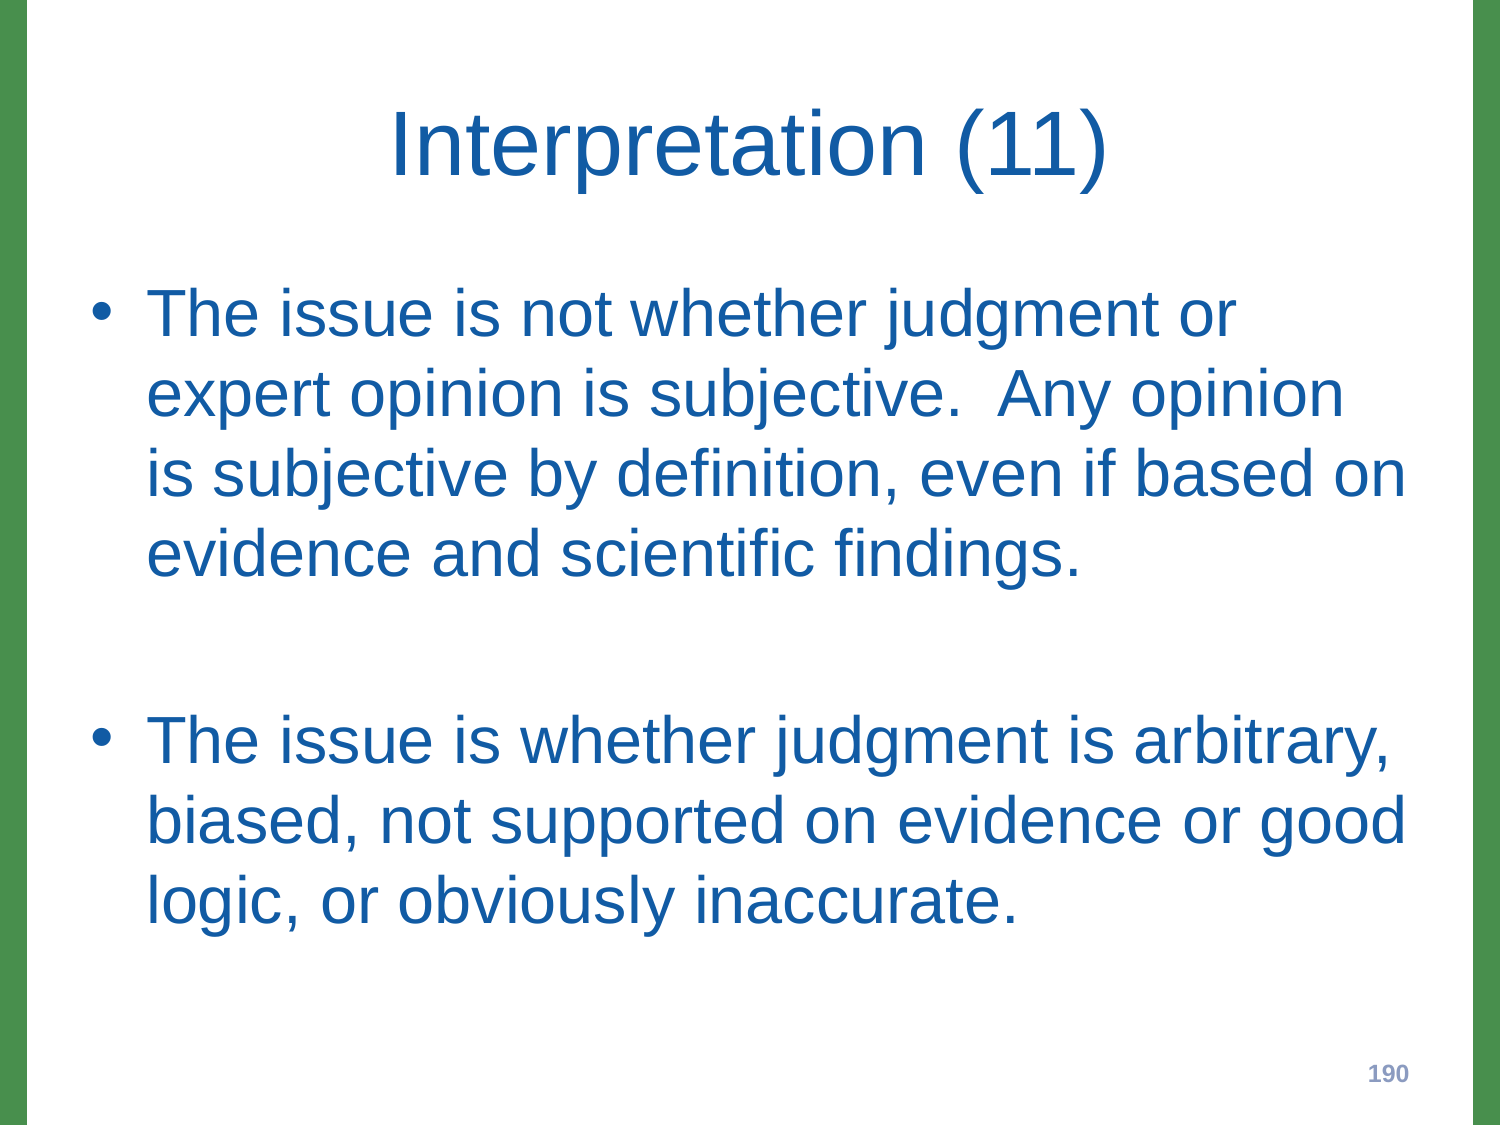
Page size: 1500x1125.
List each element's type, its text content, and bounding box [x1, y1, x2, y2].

title Interpretation (11) [75, 45, 1425, 233]
slide_number 190 [1074, 1042, 1425, 1103]
list The issue is not whether judgment or expert opinion is subjective. Any opinion is subjective by definition, even if based on evidence and scientific findings. The issue is whether judgment is arbitrary, biased, not supported on evidence or good logic, or obviously inaccurate. [75, 262, 1425, 1005]
